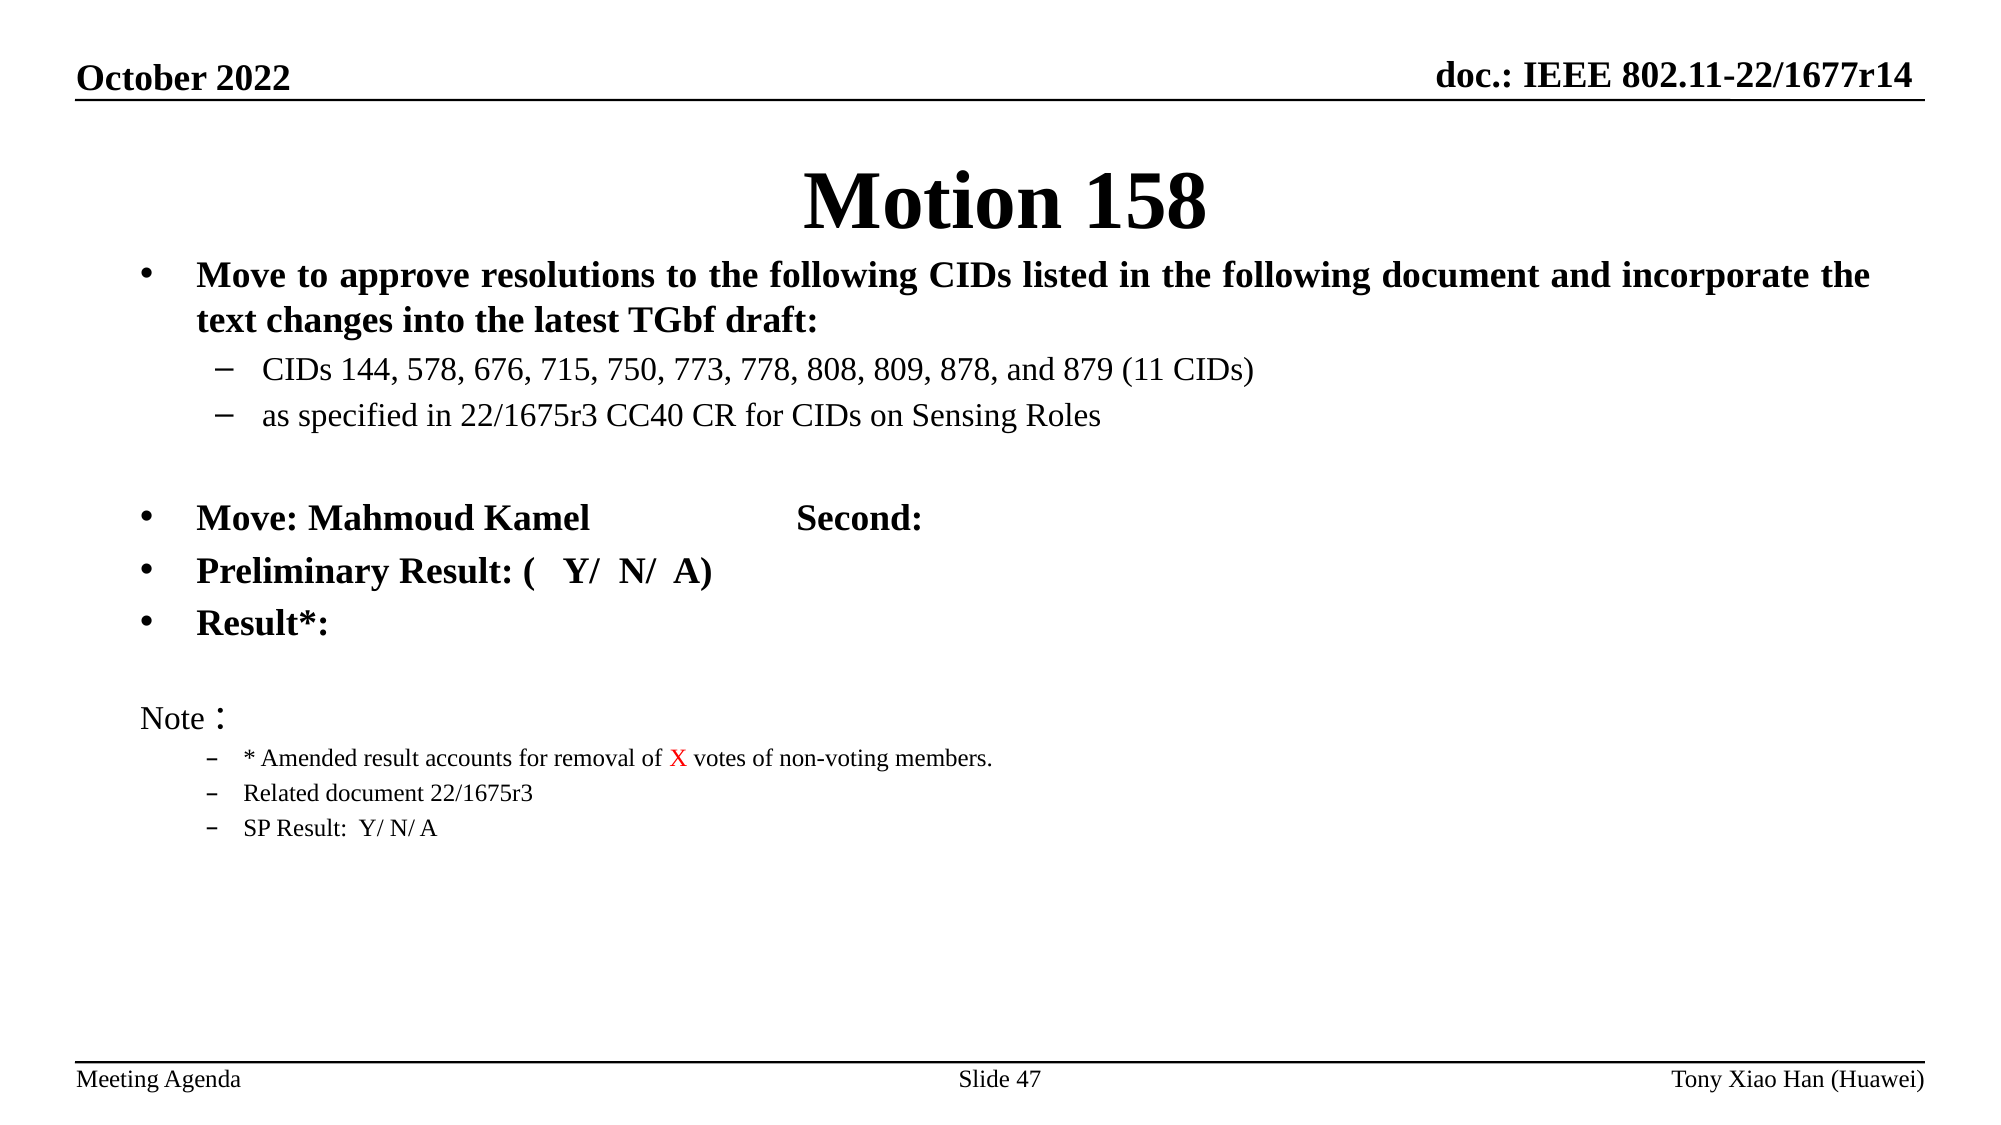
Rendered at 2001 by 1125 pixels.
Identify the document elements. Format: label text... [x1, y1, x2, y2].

text_box Move to approve resolutions to the following CIDs listed in the following document and incorporate the text changes into the latest TGbf draft: CIDs 144, 578, 676, 715, 750, 773, 778, 808, 809, 878, and 879 (11 CIDs) as specified in 22/1675r3 CC40 CR for CIDs on Sensing Roles Move: Mahmoud Kamel Second: Preliminary Result: ( Y/ N/ A) Result*: Note： * Amended result accounts for removal of X votes of non-voting members. Related document 22/1675r3 SP Result: Y/ N/ A [125, 212, 1888, 1013]
text_box Motion 158 [368, 137, 1644, 212]
